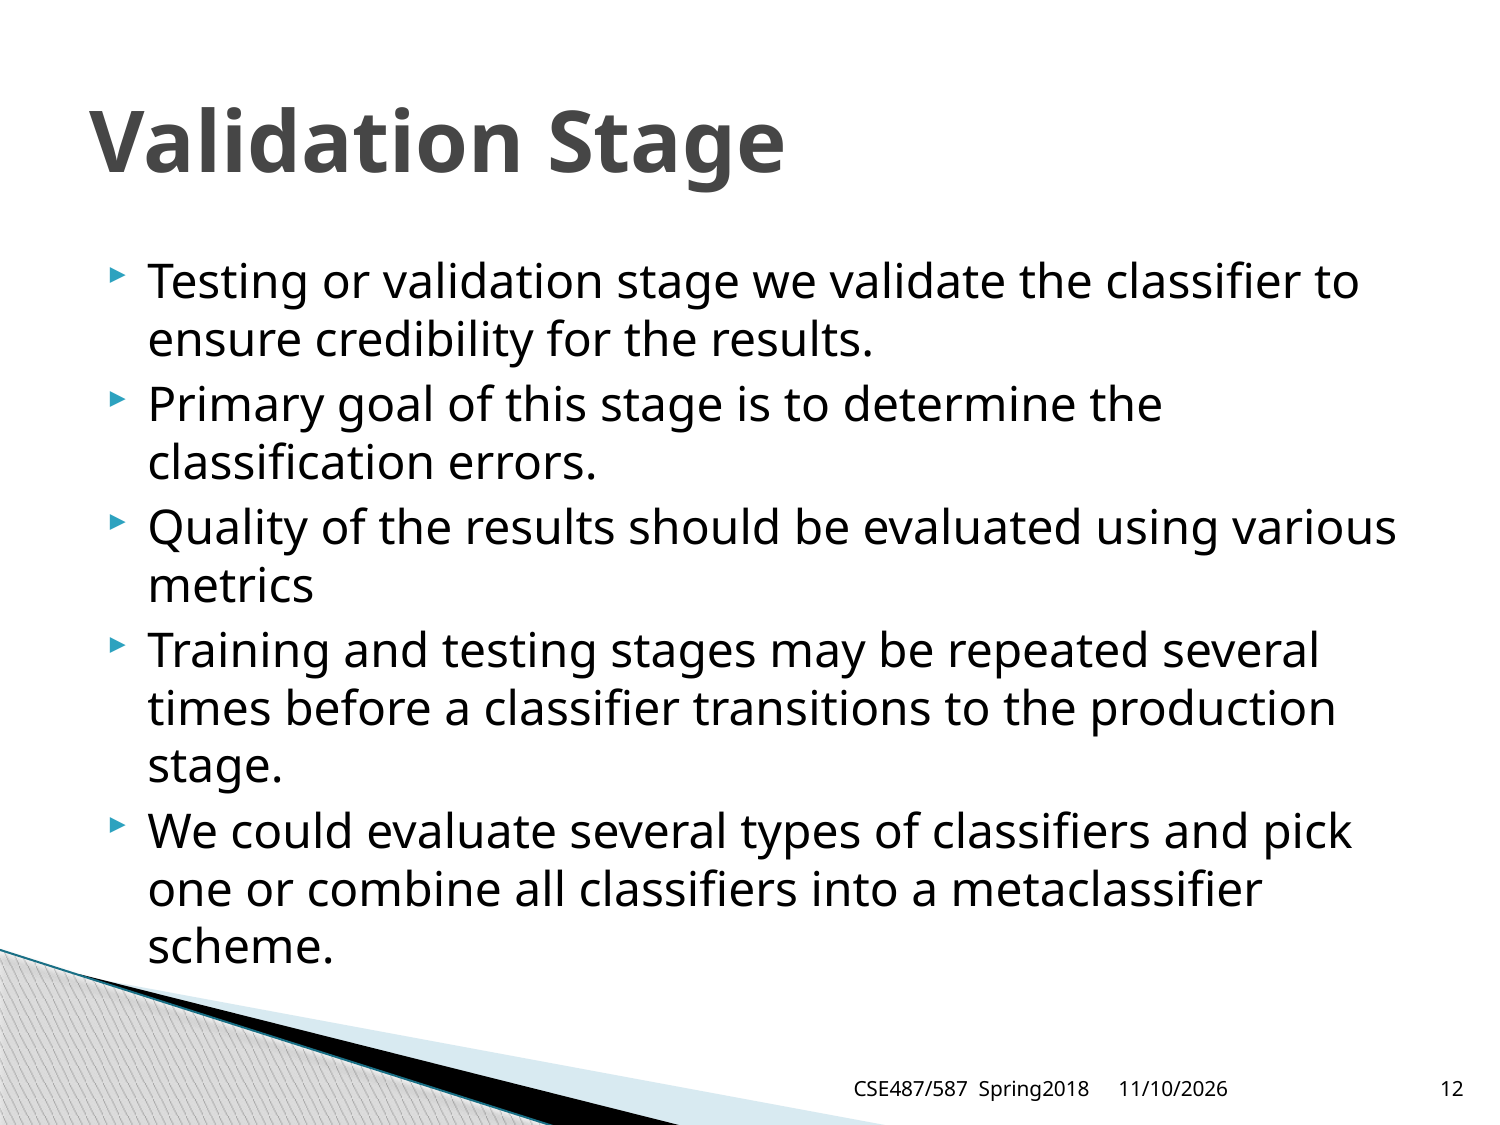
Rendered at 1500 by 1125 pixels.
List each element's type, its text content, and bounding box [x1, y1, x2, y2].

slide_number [1105, 1051, 1418, 1112]
title Validation Stage [75, 45, 1425, 233]
slide_number 12 [1418, 1051, 1479, 1112]
list Testing or validation stage we validate the classifier to ensure credibility for the results. Primary goal of this stage is to determine the classification errors. Quality of the results should be evaluated using various metrics Training and testing stages may be repeated several times before a classifier transitions to the production stage. We could evaluate several types of classifiers and pick one or combine all classifiers into a metaclassifier scheme. [75, 243, 1425, 986]
footer CSE487/587 Spring2018 [718, 1051, 1105, 1112]
